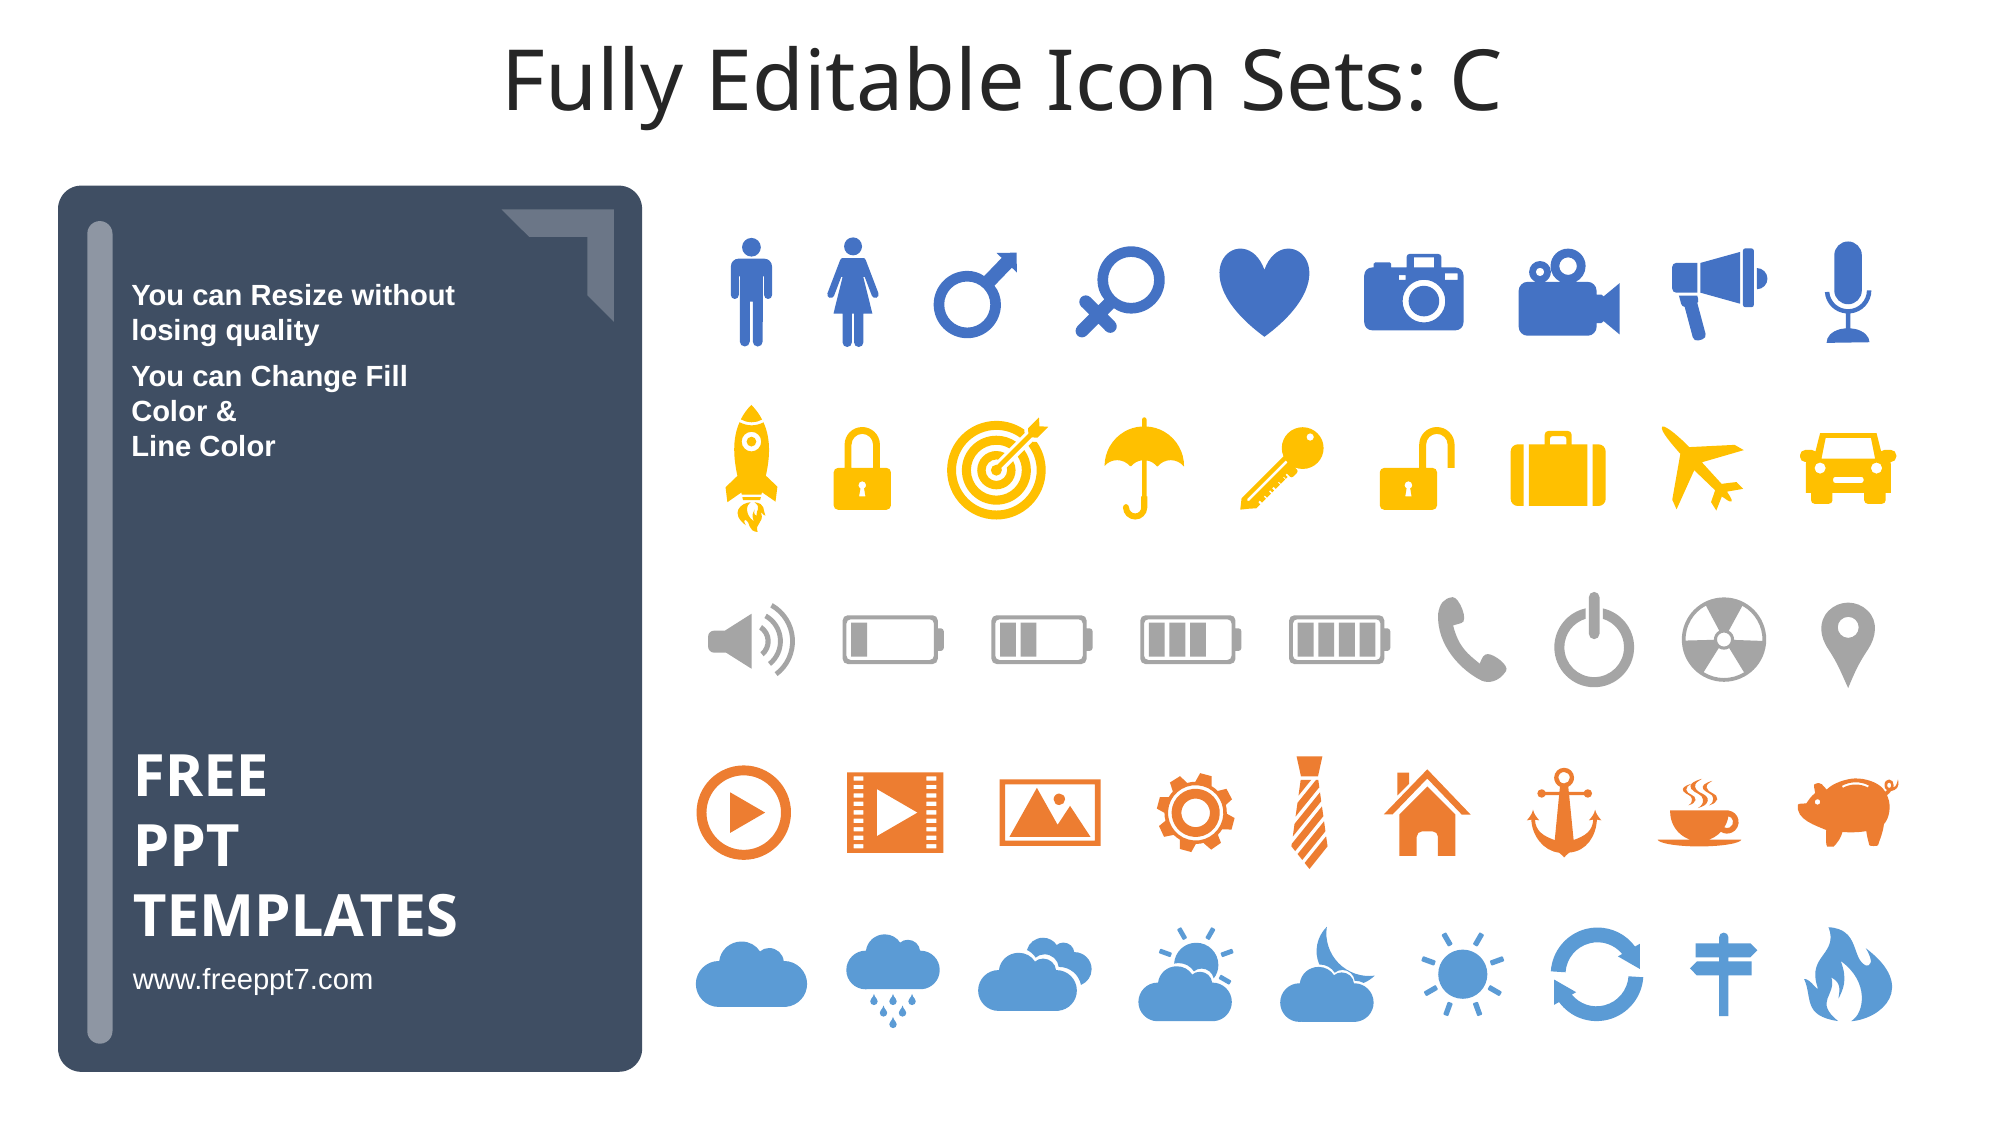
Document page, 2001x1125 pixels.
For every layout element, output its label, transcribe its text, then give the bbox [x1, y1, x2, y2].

text_box [1103, 416, 1186, 521]
text_box [1553, 590, 1636, 689]
text_box [1436, 596, 1508, 683]
text_box [1139, 614, 1243, 666]
text_box [1553, 975, 1645, 1023]
text_box [1660, 425, 1747, 513]
text_box [1472, 931, 1485, 948]
text_box [1688, 931, 1759, 1018]
text_box [1471, 1000, 1484, 1018]
text_box [1680, 596, 1768, 683]
text_box [999, 778, 1102, 847]
text_box [1549, 926, 1641, 974]
text_box [990, 614, 1094, 666]
text_box [763, 612, 784, 668]
text_box [1823, 289, 1873, 344]
text_box [1798, 432, 1898, 505]
text_box [845, 933, 941, 1007]
text_box [1437, 948, 1489, 1000]
text_box [1488, 955, 1506, 967]
list Fully Editable Icon Sets: C [53, 20, 1952, 140]
text_box [1290, 755, 1329, 871]
text_box [1279, 923, 1378, 1023]
text_box [1422, 984, 1439, 998]
text_box [1155, 771, 1236, 854]
text_box [888, 1014, 898, 1030]
text_box [1239, 426, 1325, 511]
text_box [1288, 614, 1392, 666]
text_box [841, 614, 945, 666]
text_box [1671, 247, 1769, 342]
text_box [1176, 926, 1188, 941]
text_box [1833, 240, 1863, 306]
text_box [694, 940, 809, 1008]
text_box [1591, 443, 1607, 508]
text_box [1486, 984, 1503, 998]
text_box [1442, 1000, 1454, 1018]
text_box [1219, 947, 1235, 959]
text_box [826, 236, 880, 349]
text_box [724, 403, 779, 534]
text_box [878, 1002, 889, 1018]
text_box [846, 771, 944, 854]
text_box [768, 601, 796, 678]
text_box [1137, 941, 1233, 1023]
text_box [932, 251, 1019, 340]
text_box [1524, 766, 1604, 859]
text_box [1527, 429, 1589, 508]
text_box [1820, 601, 1876, 691]
text_box [1381, 766, 1474, 857]
text_box [695, 764, 793, 861]
text_box [707, 611, 753, 671]
text_box [1204, 926, 1217, 941]
text_box [1796, 777, 1900, 848]
text_box [977, 936, 1093, 1012]
text_box [1363, 252, 1465, 332]
text_box [1440, 931, 1454, 948]
text_box [897, 1002, 908, 1018]
text_box [832, 425, 892, 511]
text_box [729, 236, 774, 348]
text_box [1378, 425, 1456, 511]
text_box [1218, 247, 1311, 339]
text_box [1509, 443, 1525, 508]
text_box [1655, 777, 1744, 848]
text_box [946, 415, 1051, 521]
text_box [1802, 926, 1894, 1023]
text_box [1420, 955, 1437, 967]
text_box [757, 623, 772, 658]
text_box [1074, 245, 1166, 339]
text_box [1517, 247, 1621, 337]
